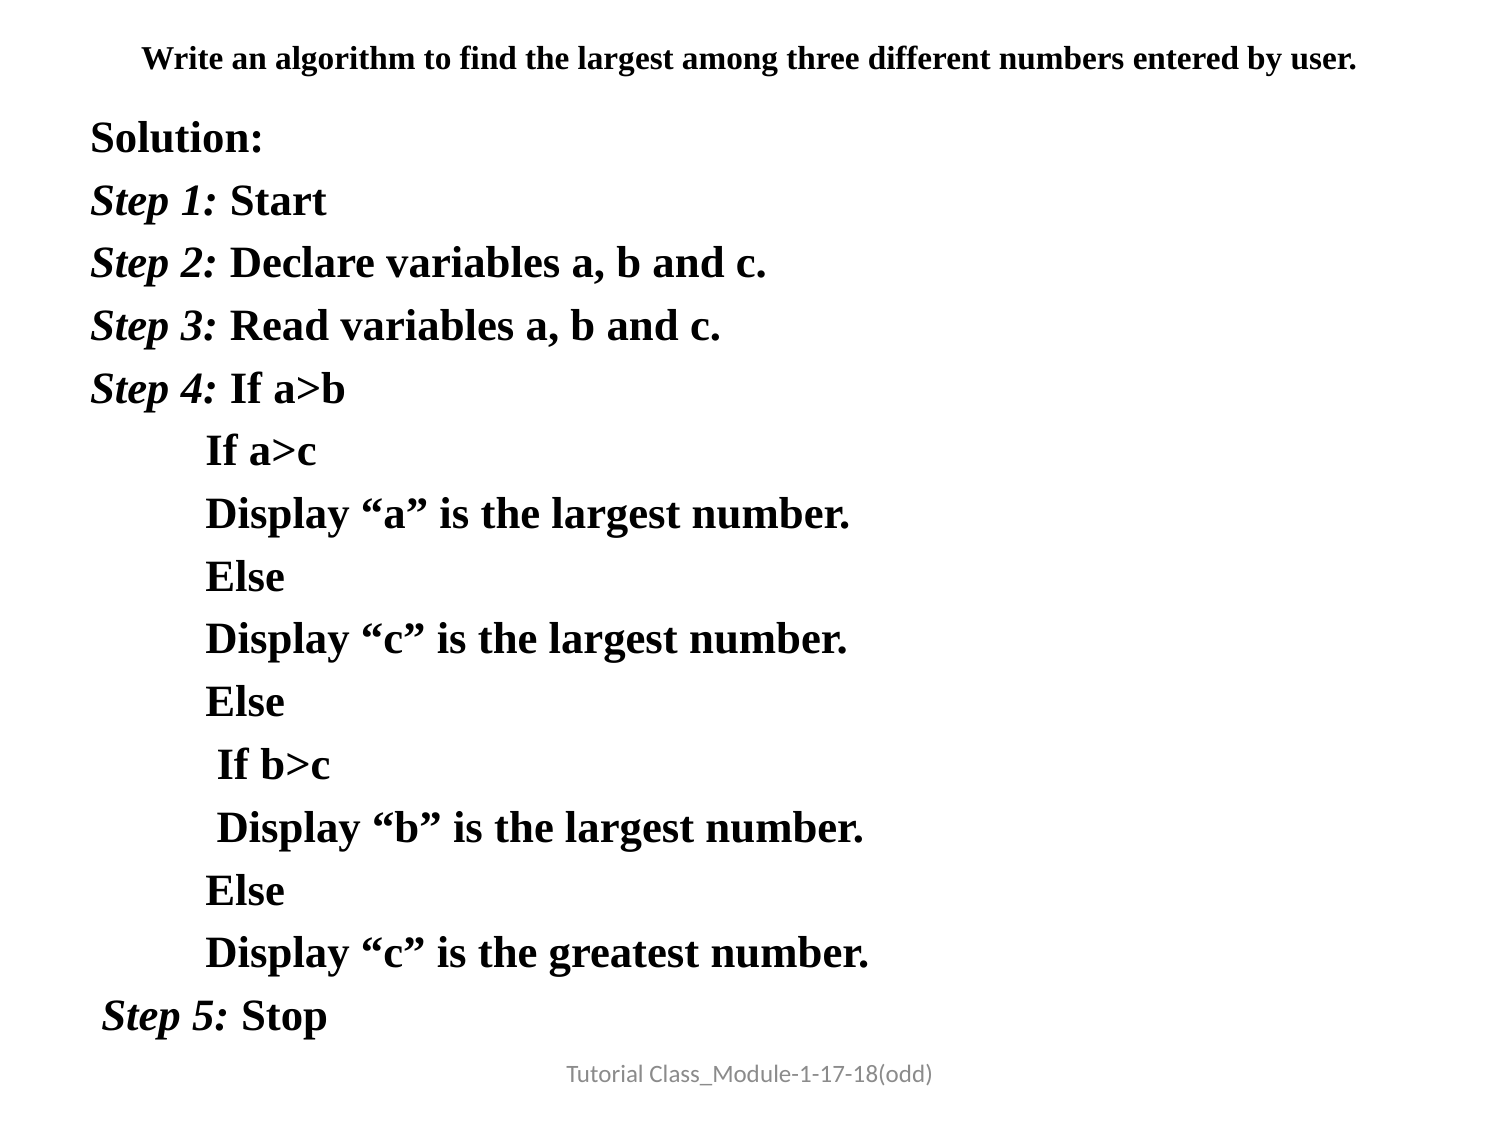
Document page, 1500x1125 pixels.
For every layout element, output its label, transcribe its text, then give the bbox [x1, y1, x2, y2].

footer Tutorial Class_Module-1-17-18(odd) [512, 1042, 988, 1103]
list Solution: Step 1: Start Step 2: Declare variables a, b and c. Step 3: Read variables a, b and c. Step 4: If a>b If a>c Display “a” is the largest number. Else Display “c” is the largest number. Else If b>c Display “b” is the largest number. Else Display “c” is the greatest number. Step 5: Stop [75, 99, 1425, 1050]
title Write an algorithm to find the largest among three different numbers entered by user. [75, 0, 1425, 99]
